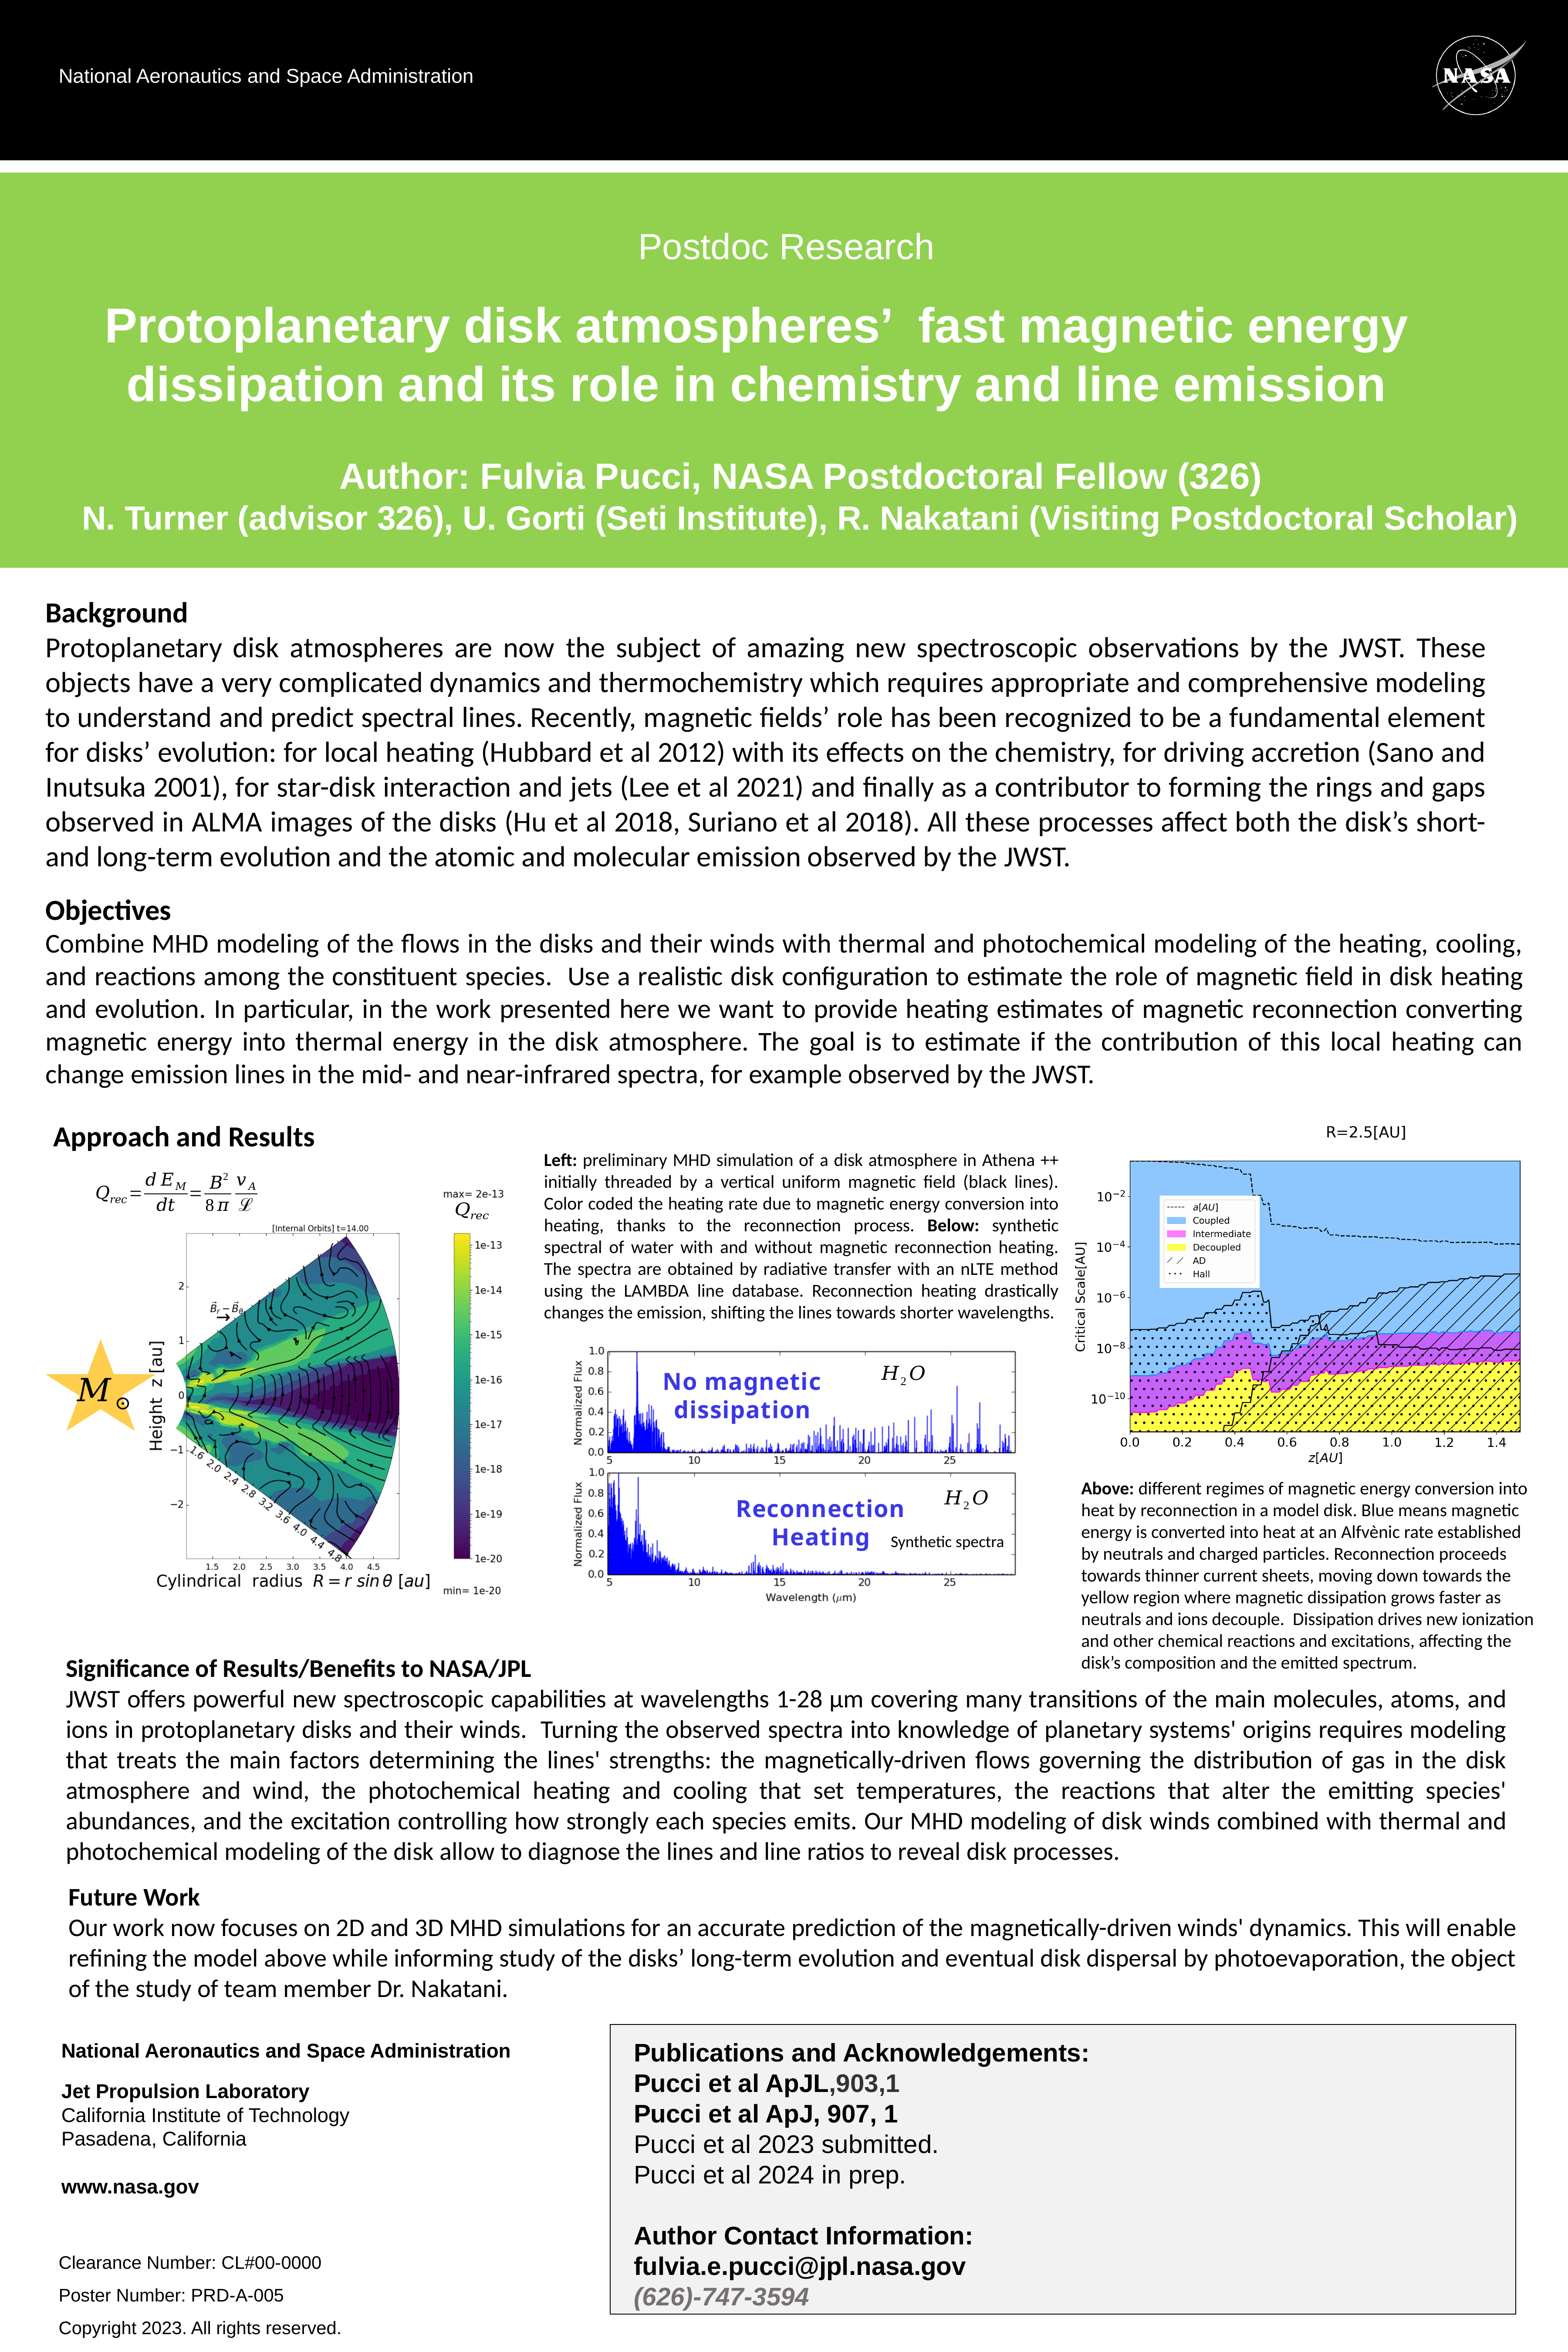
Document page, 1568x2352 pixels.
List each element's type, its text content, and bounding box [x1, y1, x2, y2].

text_box Postdoc Research [60, 220, 1513, 270]
text_box Author: Fulvia Pucci, NASA Postdoctoral Fellow (326) N. Turner (advisor 326), U. Gorti (Seti Institute), R. Nakatani (Visiting Postdoctoral Scholar) [29, 449, 1568, 540]
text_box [86, 1183, 555, 1605]
text_box Significance of Results/Benefits to NASA/JPL JWST offers powerful new spectroscopic capabilities at wavelengths 1-28 μm covering many transitions of the main molecules, atoms, and ions in protoplanetary disks and their winds. Turning the observed spectra into knowledge of planetary systems' origins requires modeling that treats the main factors determining the lines' strengths: the magnetically-driven flows governing the distribution of gas in the disk atmosphere and wind, the photochemical heating and cooling that set temperatures, the reactions that alter the emitting species' abundances, and the excitation controlling how strongly each species emits. Our MHD modeling of disk winds combined with thermal and photochemical modeling of the disk allow to diagnose the lines and line ratios to reveal disk processes. [62, 1648, 1511, 1869]
text_box Future Work Our work now focuses on 2D and 3D MHD simulations for an accurate prediction of the magnetically-driven winds' dynamics. This will enable refining the model above while informing study of the disks’ long-term evolution and eventual disk dispersal by photoevaporation, the object of the study of team member Dr. Nakatani. [65, 1877, 1530, 2006]
picture [572, 1326, 1037, 1615]
text_box Clearance Number: CL#00-0000 Poster Number: PRD-A-005 Copyright 2023. All rights reserved. [55, 2247, 476, 2341]
text_box Above: different regimes of magnetic energy conversion into heat by reconnection in a model disk. Blue means magnetic energy is converted into heat at an Alfvènic rate established by neutrals and charged particles. Reconnection proceeds towards thinner current sheets, moving down towards the yellow region where magnetic dissipation grows faster as neutrals and ions decouple. Dissipation drives new ionization and other chemical reactions and excitations, affecting the disk’s composition and the emitted spectrum. [1078, 1473, 1545, 1676]
text_box Left: preliminary MHD simulation of a disk atmosphere in Athena ++ initially threaded by a vertical uniform magnetic field (black lines). Color coded the heating rate due to magnetic energy conversion into heating, thanks to the reconnection process. Below: synthetic spectral of water with and without magnetic reconnection heating. The spectra are obtained by radiative transfer with an nLTE method using the LAMBDA line database. Reconnection heating drastically changes the emission, shifting the lines towards shorter wavelengths. [541, 1145, 1062, 1326]
text_box National Aeronautics and Space Administration [55, 60, 586, 90]
text_box [0, 172, 1568, 568]
text_box Objectives Combine MHD modeling of the flows in the disks and their winds with thermal and photochemical modeling of the heating, cooling, and reactions among the constituent species. Use a realistic disk configuration to estimate the role of magnetic field in disk heating and evolution. In particular, in the work presented here we want to provide heating estimates of magnetic reconnection converting magnetic energy into thermal energy in the disk atmosphere. The goal is to estimate if the contribution of this local heating can change emission lines in the mid- and near-infrared spectra, for example observed by the JWST. [42, 888, 1528, 1092]
text_box Protoplanetary disk atmospheres’ fast magnetic energy dissipation and its role in chemistry and line emission [20, 290, 1494, 415]
text_box [610, 2024, 1516, 2315]
text_box [0, 0, 1568, 161]
text_box [66, 1382, 86, 1431]
text_box [45, 1374, 86, 1399]
text_box Background Protoplanetary disk atmospheres are now the subject of amazing new spectroscopic observations by the JWST. These objects have a very complicated dynamics and thermochemistry which requires appropriate and comprehensive modeling to understand and predict spectral lines. Recently, magnetic fields’ role has been recognized to be a fundamental element for disks’ evolution: for local heating (Hubbard et al 2012) with its effects on the chemistry, for driving accretion (Sano and Inutsuka 2001), for star-disk interaction and jets (Lee et al 2021) and finally as a contributor to forming the rings and gaps observed in ALMA images of the disks (Hu et al 2018, Suriano et al 2018). All these processes affect both the disk’s short- and long-term evolution and the atomic and molecular emission observed by the JWST. [42, 590, 1490, 876]
text_box National Aeronautics and Space Administration Jet Propulsion Laboratory California Institute of Technology Pasadena, California www.nasa.gov [58, 2034, 610, 2201]
picture [1421, 20, 1533, 131]
picture [1062, 1121, 1527, 1468]
text_box Approach and Results [50, 1114, 1405, 1156]
text_box Publications and Acknowledgements: Pucci et al ApJL,903,1 Pucci et al ApJ, 907, 1 Pucci et al 2023 submitted. Pucci et al 2024 in prep. Author Contact Information: fulvia.e.pucci@jpl.nasa.gov (626)-747-3594 [630, 2033, 1472, 2314]
